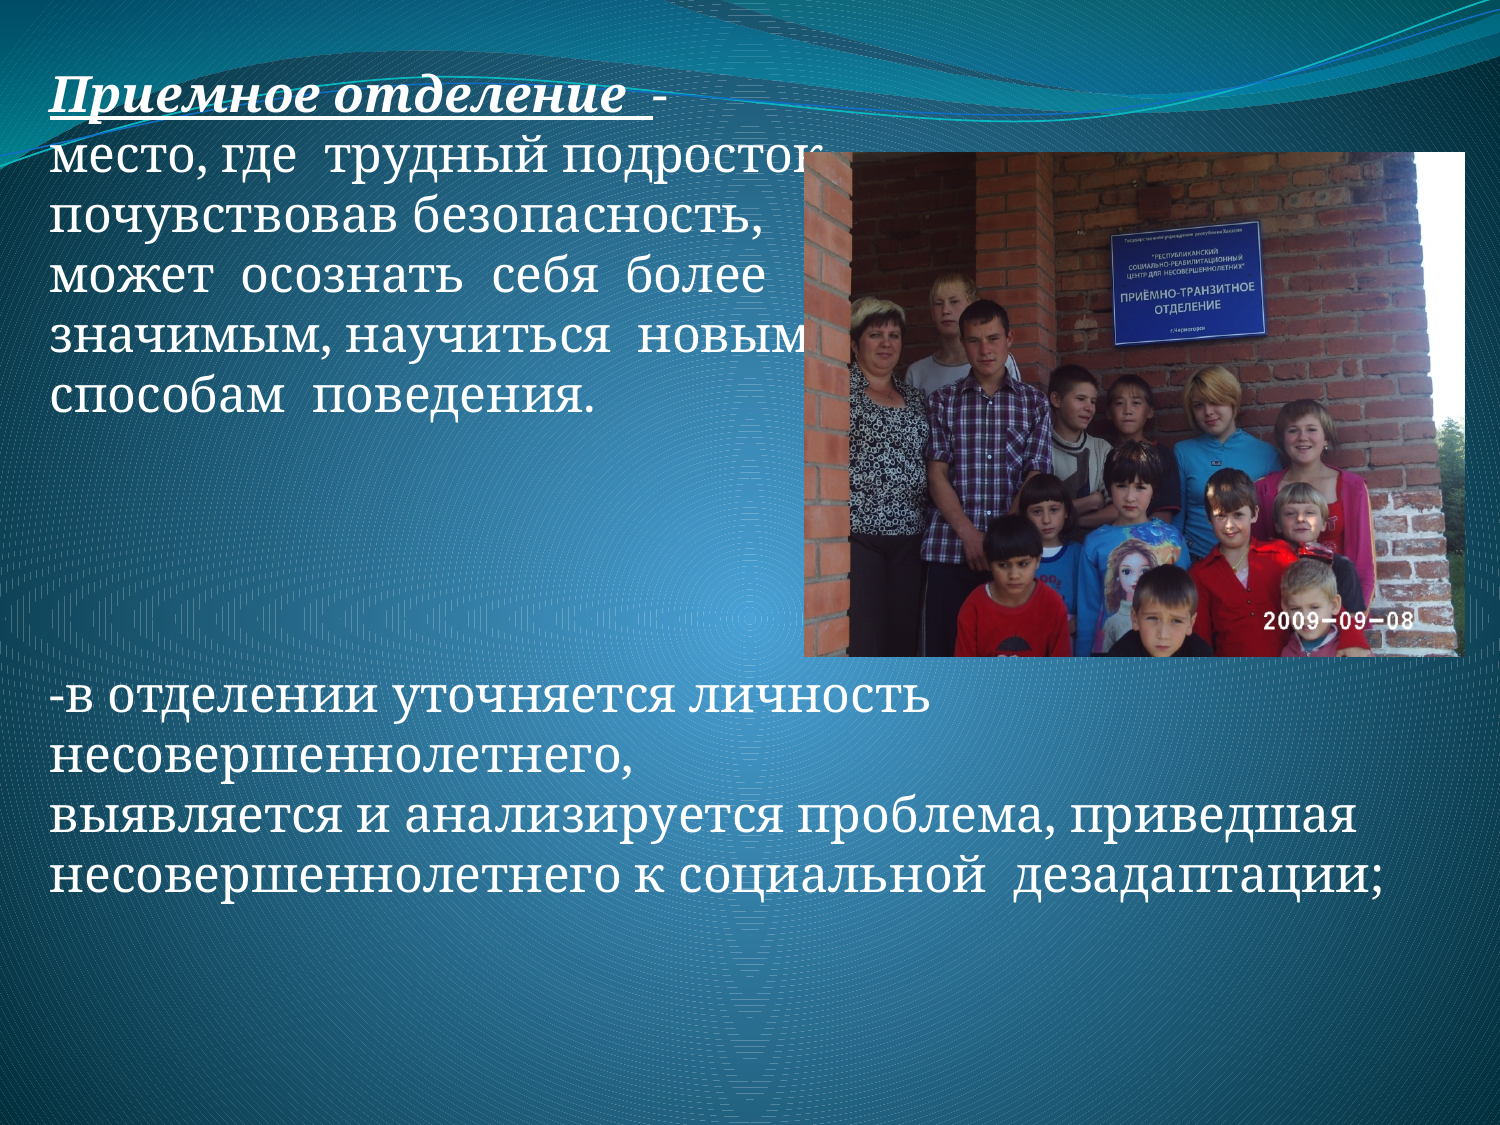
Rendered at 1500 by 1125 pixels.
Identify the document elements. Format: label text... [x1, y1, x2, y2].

text_box Приемное отделение - место, где трудный подросток, почувствовав безопасность, может осознать себя более значимым, научиться новым способам поведения. -в отделении уточняется личность несовершеннолетнего, выявляется и анализируется проблема, приведшая несовершеннолетнего к социальной дезадаптации; [35, 55, 1477, 910]
picture [804, 152, 1466, 657]
